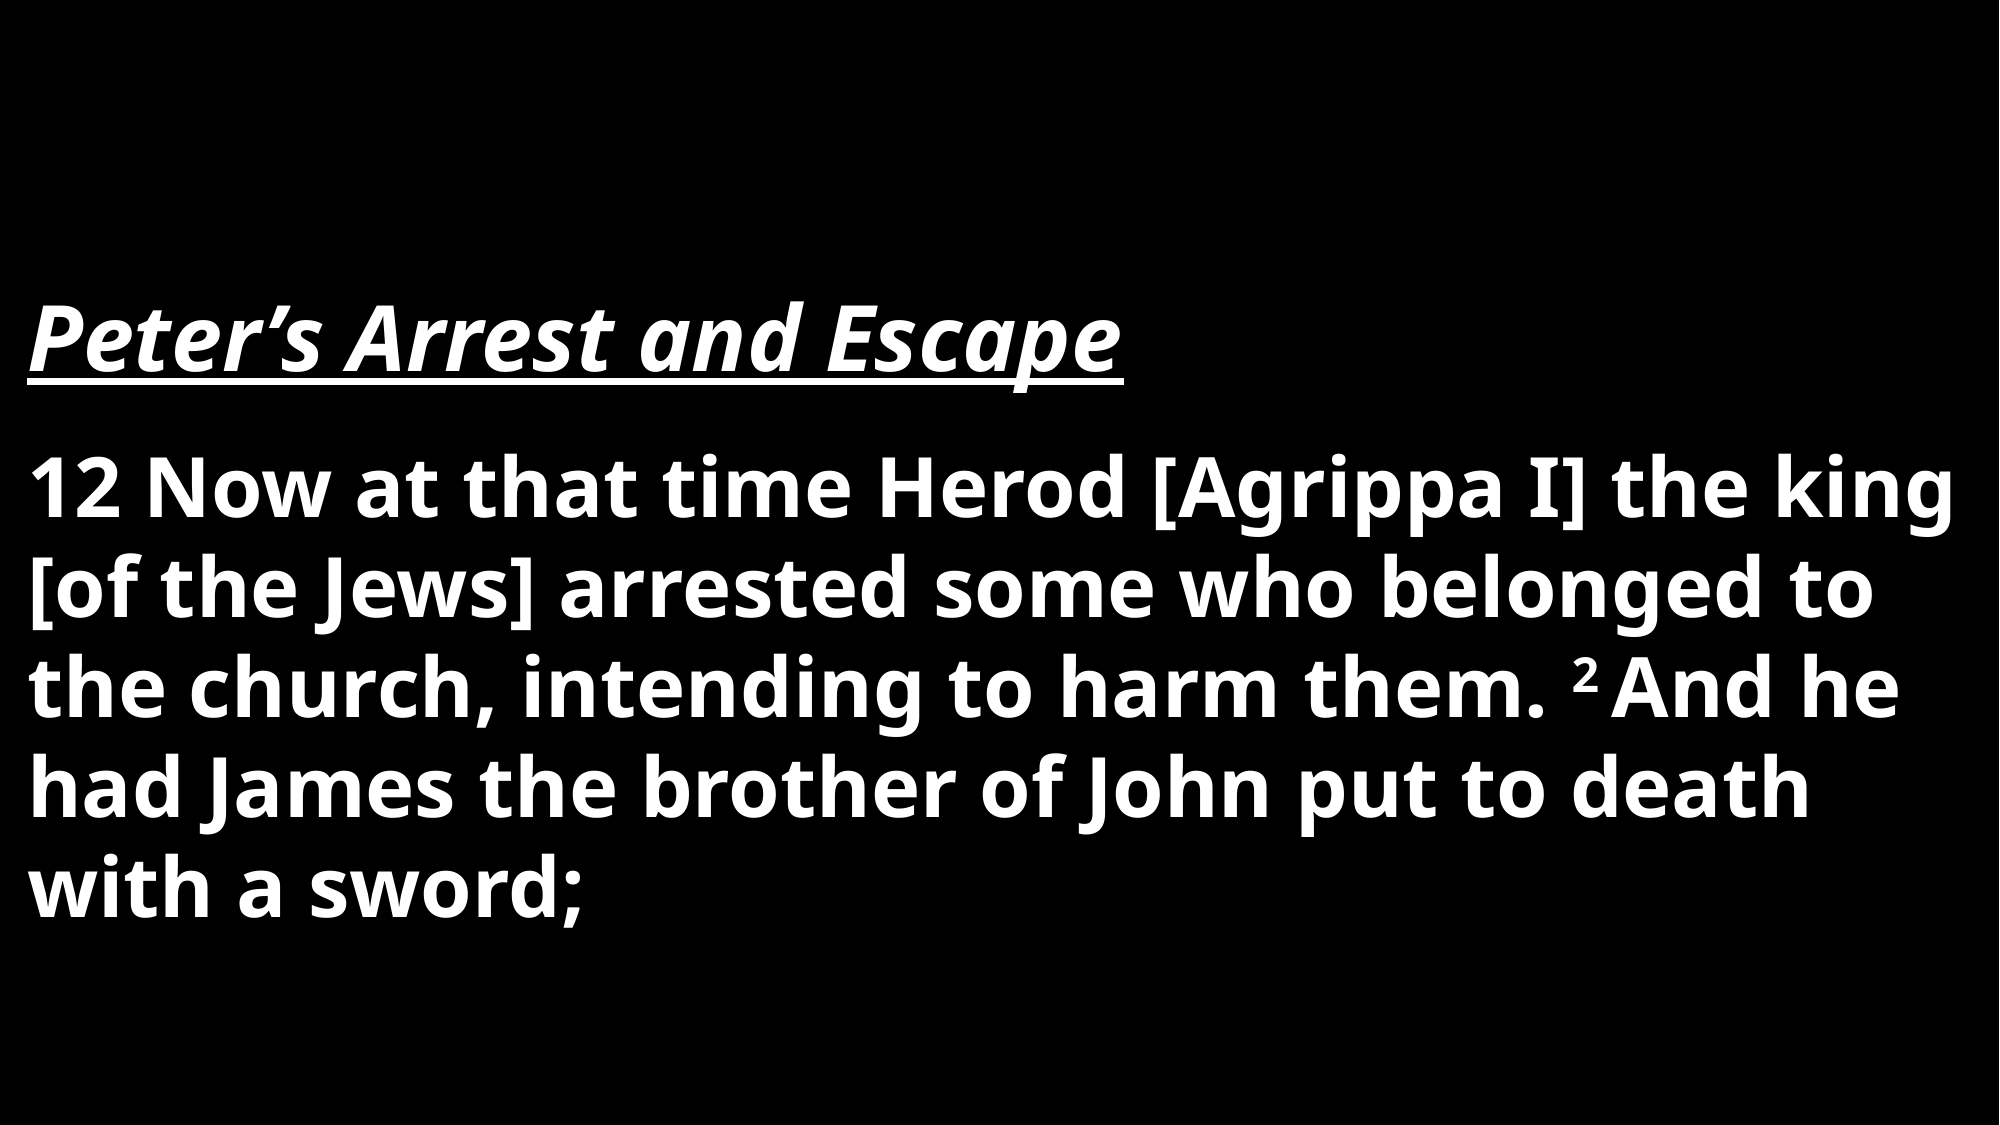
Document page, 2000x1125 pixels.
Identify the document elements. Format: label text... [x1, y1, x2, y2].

text_box Peter’s Arrest and Escape 12 Now at that time Herod [Agrippa I] the king [of the Jews] arrested some who belonged to the church, intending to harm them. 2 And he had James the brother of John put to death with a sword; [12, 272, 1988, 942]
